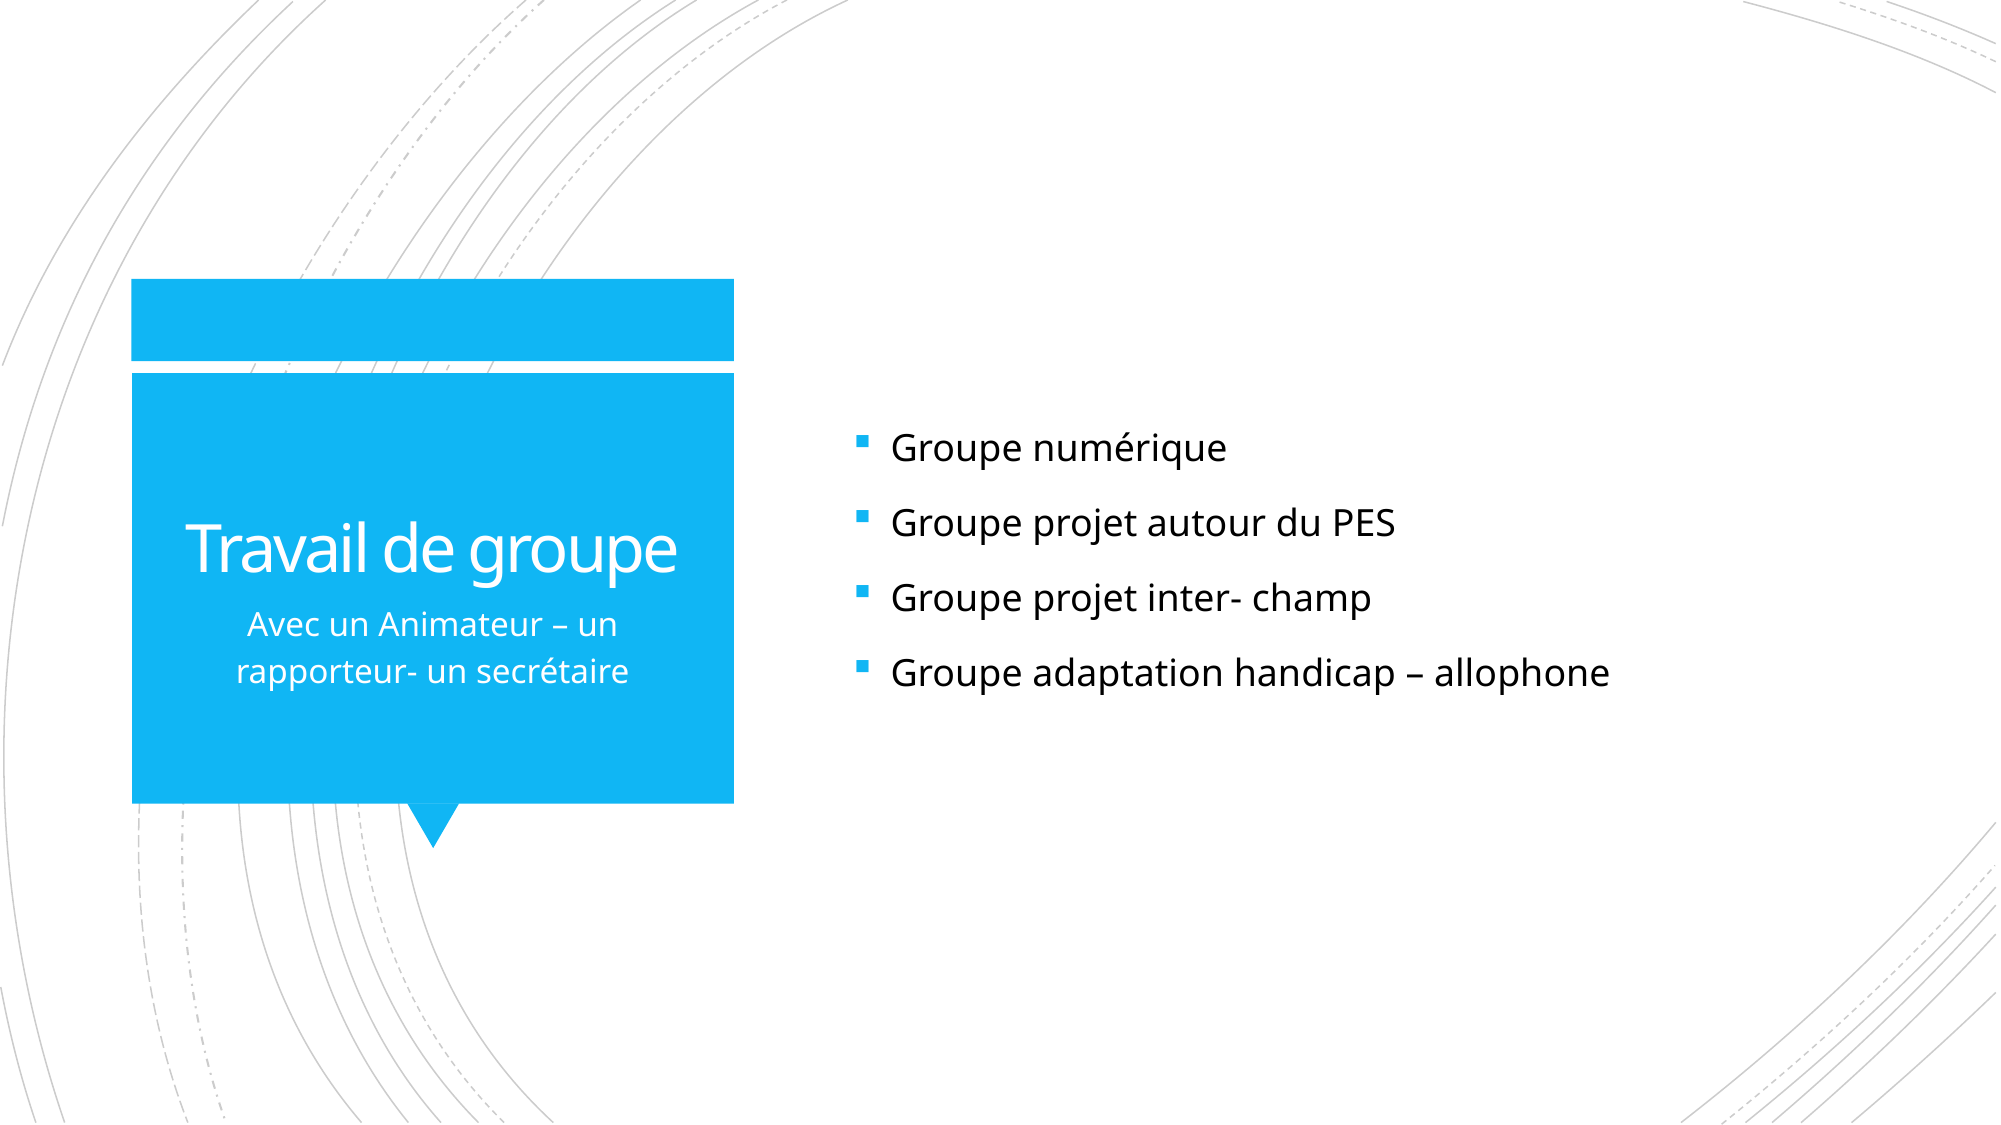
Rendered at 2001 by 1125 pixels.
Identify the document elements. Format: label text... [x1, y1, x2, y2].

title Travail de groupe [145, 385, 721, 587]
list Avec un Animateur – un rapporteur- un secrétaire [145, 587, 721, 788]
list Groupe numérique Groupe projet autour du PES Groupe projet inter- champ Groupe adaptation handicap – allophone [838, 124, 1868, 986]
